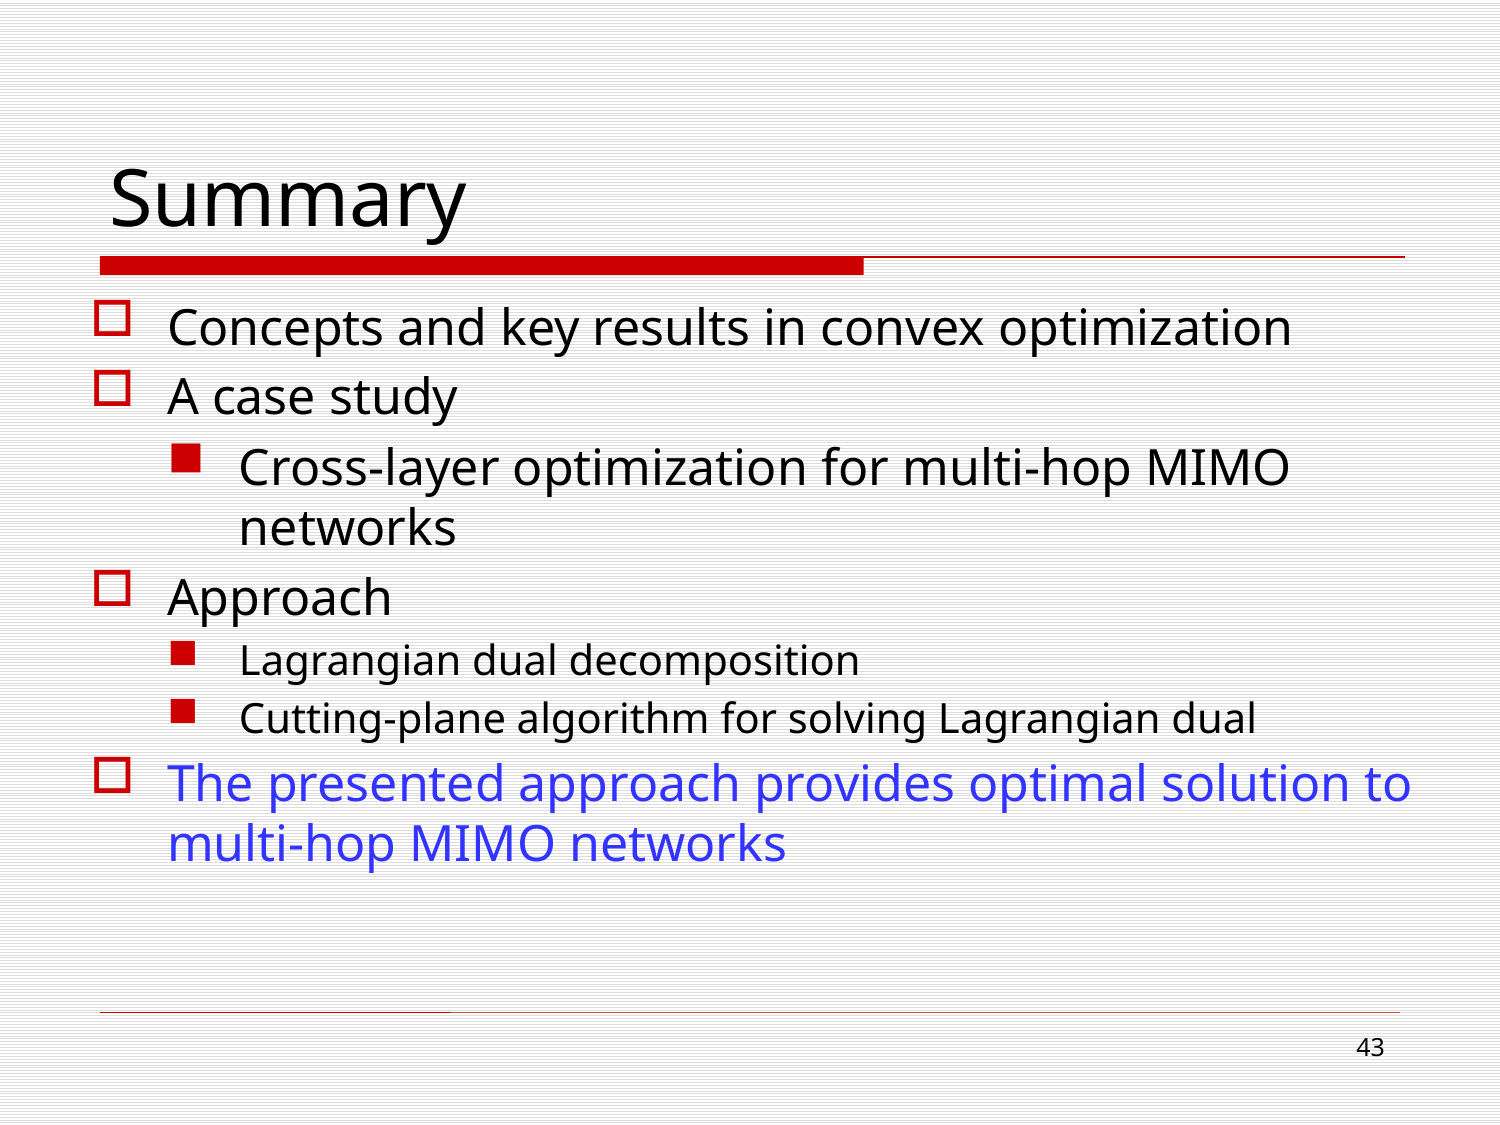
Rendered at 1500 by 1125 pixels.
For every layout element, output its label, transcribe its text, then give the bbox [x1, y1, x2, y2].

slide_number 43 [1074, 1024, 1400, 1103]
list Concepts and key results in convex optimization A case study Cross-layer optimization for multi-hop MIMO networks Approach Lagrangian dual decomposition Cutting-plane algorithm for solving Lagrangian dual The presented approach provides optimal solution to multi-hop MIMO networks [75, 287, 1438, 963]
title Summary [94, 50, 1407, 250]
